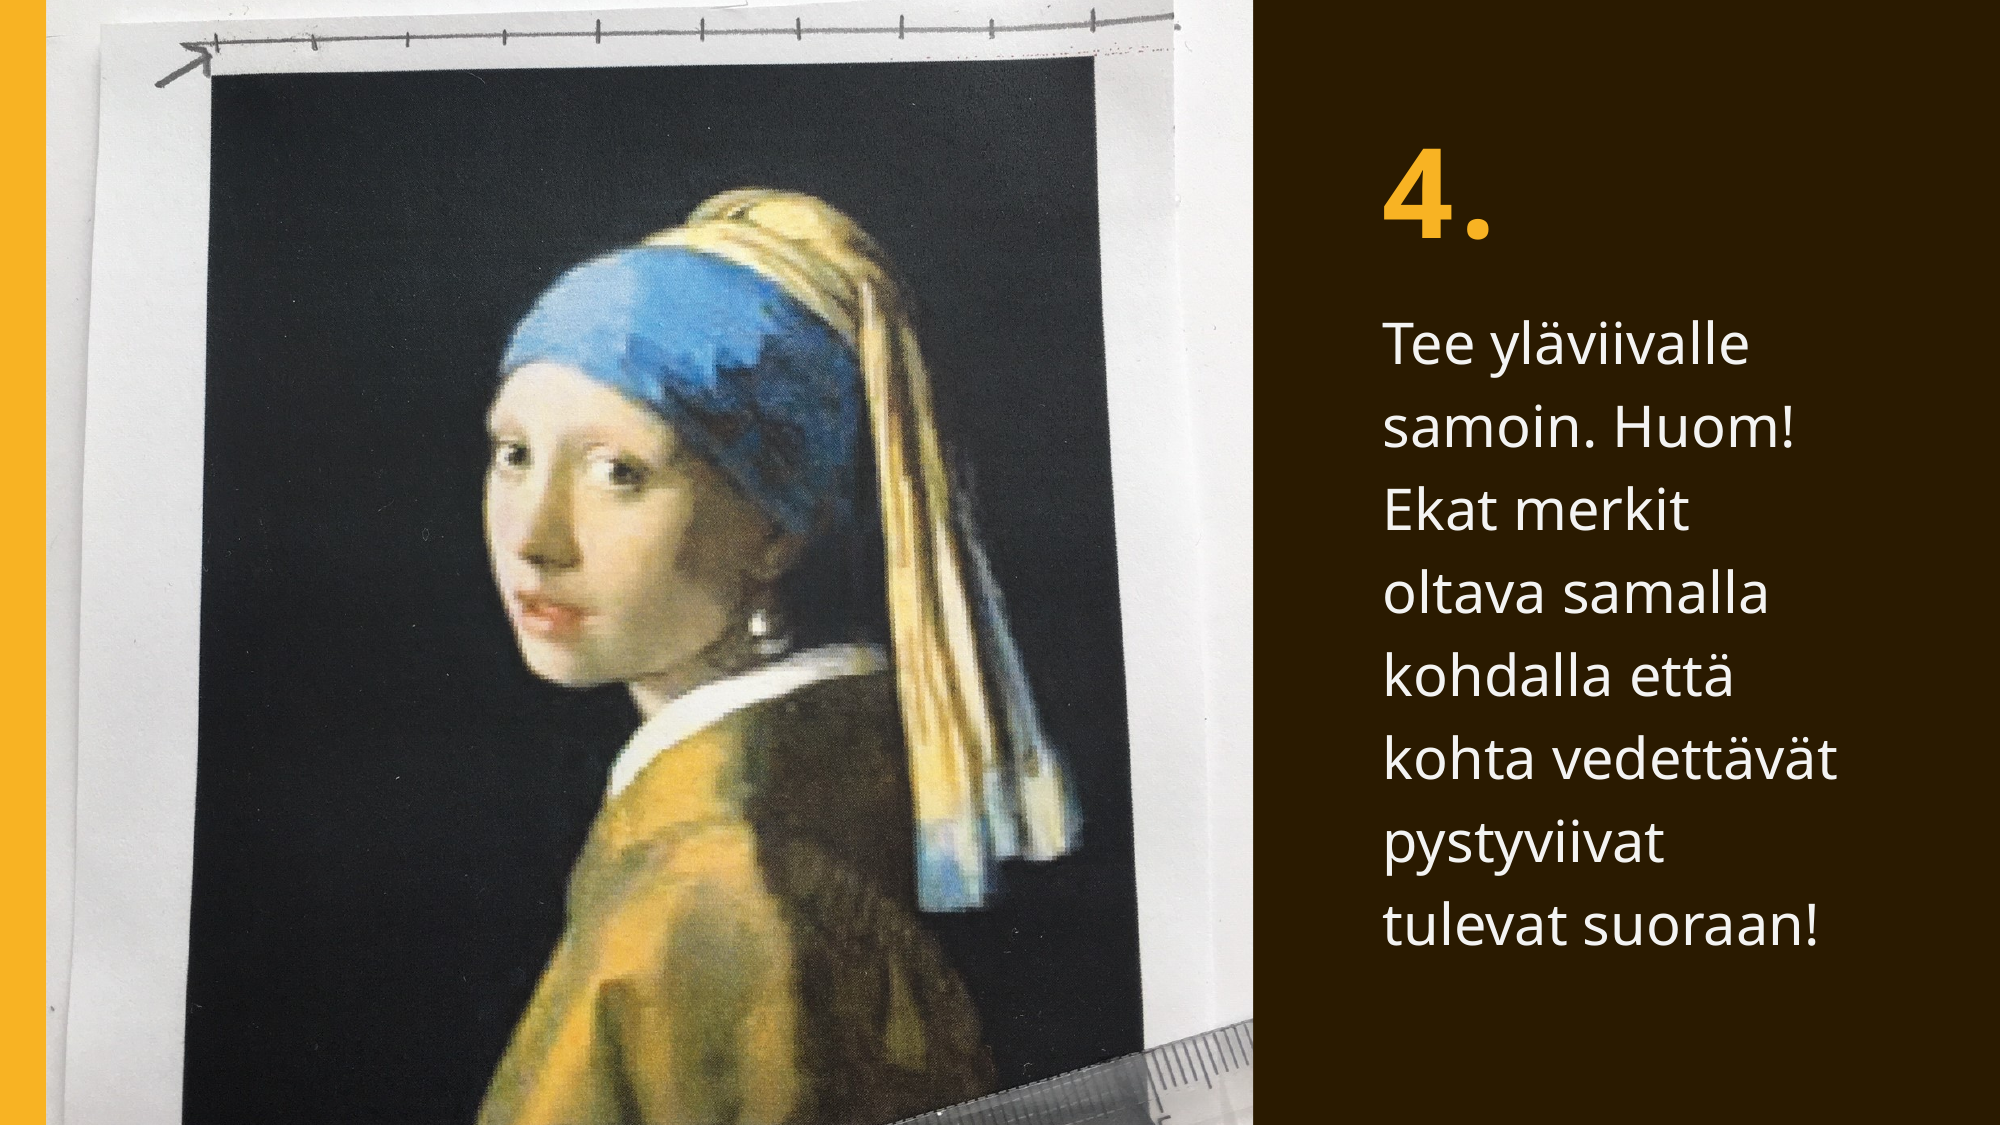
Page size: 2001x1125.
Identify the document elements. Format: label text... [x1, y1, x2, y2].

title 4. [1367, 75, 1875, 272]
list Tee yläviivalle samoin. Huom! Ekat merkit oltava samalla kohdalla että kohta vedettävät pystyviivat tulevat suoraan! [1367, 285, 1875, 969]
picture [46, 0, 1254, 1125]
